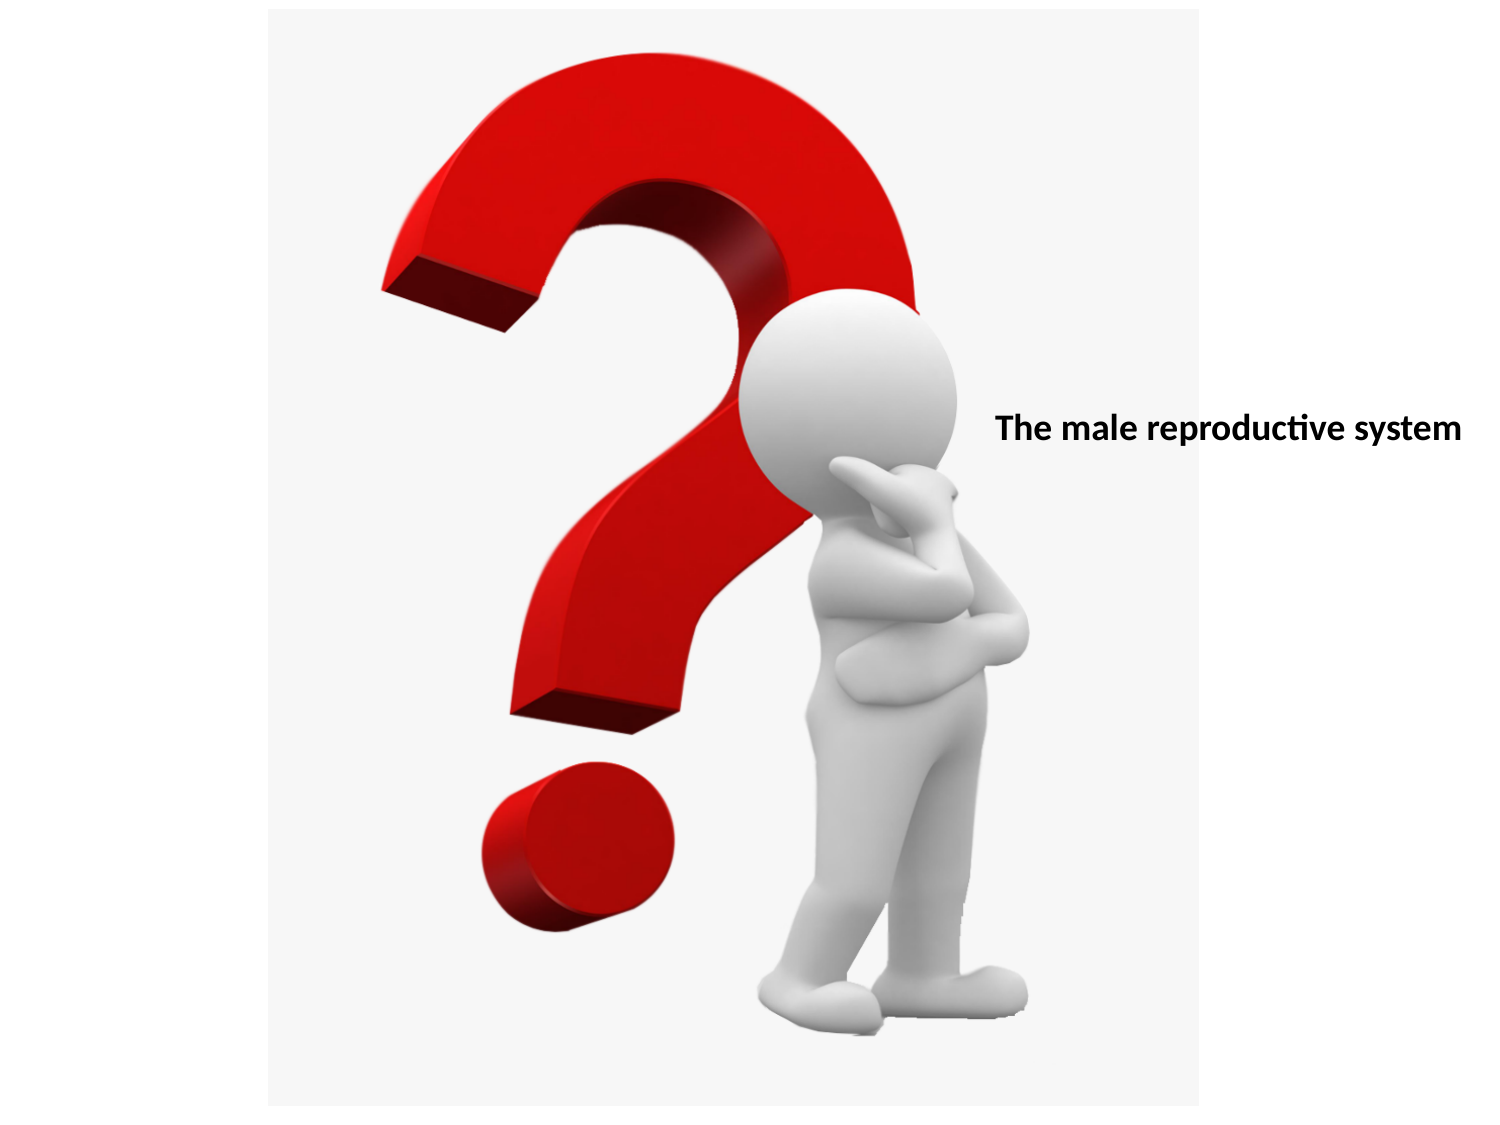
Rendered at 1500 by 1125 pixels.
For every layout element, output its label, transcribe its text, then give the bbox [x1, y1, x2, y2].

text_box The male reproductive system [1203, 395, 1478, 456]
picture [268, 8, 1200, 1107]
